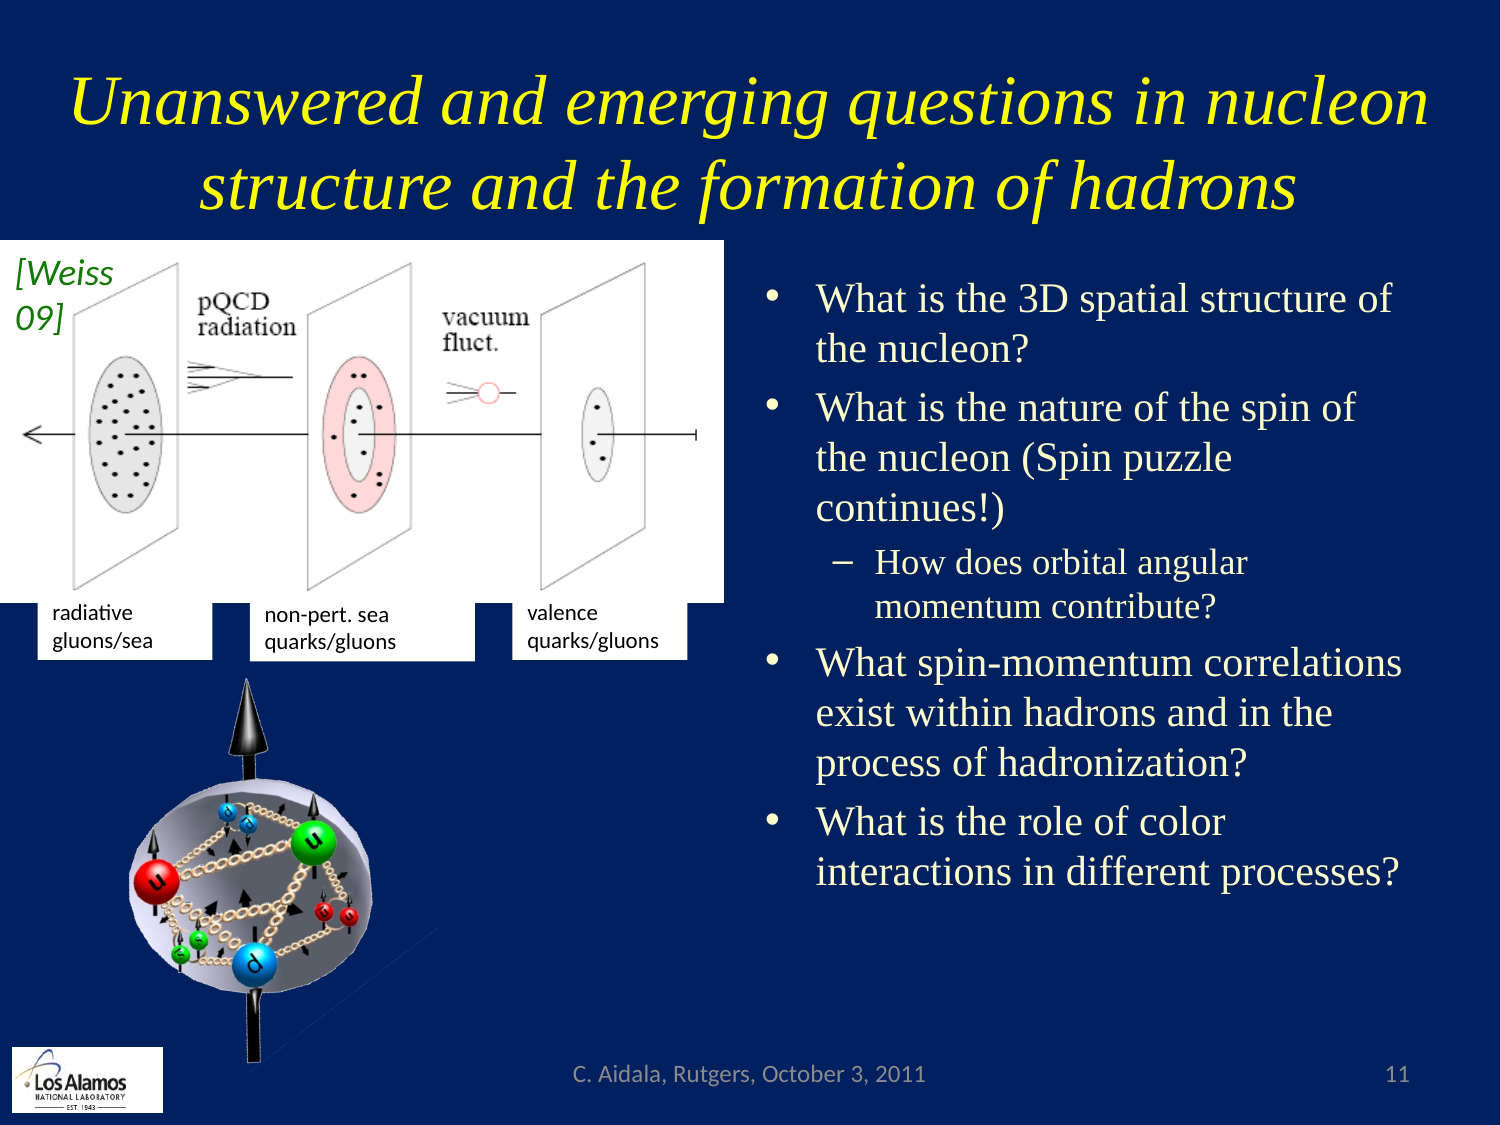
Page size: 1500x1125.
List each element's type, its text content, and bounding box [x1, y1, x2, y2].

slide_number 11 [1074, 1042, 1425, 1103]
picture [51, 673, 438, 1075]
picture [12, 1047, 163, 1113]
list What is the 3D spatial structure of the nucleon? What is the nature of the spin of the nucleon (Spin puzzle continues!) How does orbital angular momentum contribute? What spin-momentum correlations exist within hadrons and in the process of hadronization? What is the role of color interactions in different processes? [750, 262, 1425, 1005]
text_box valence quarks/gluons [512, 611, 688, 660]
text_box radiative gluons/sea [37, 611, 213, 660]
text_box non-pert. sea quarks/gluons [249, 611, 475, 662]
picture [0, 240, 725, 603]
title Unanswered and emerging questions in nucleon structure and the formation of hadrons [37, 45, 1463, 233]
footer C. Aidala, Rutgers, October 3, 2011 [512, 1042, 988, 1103]
